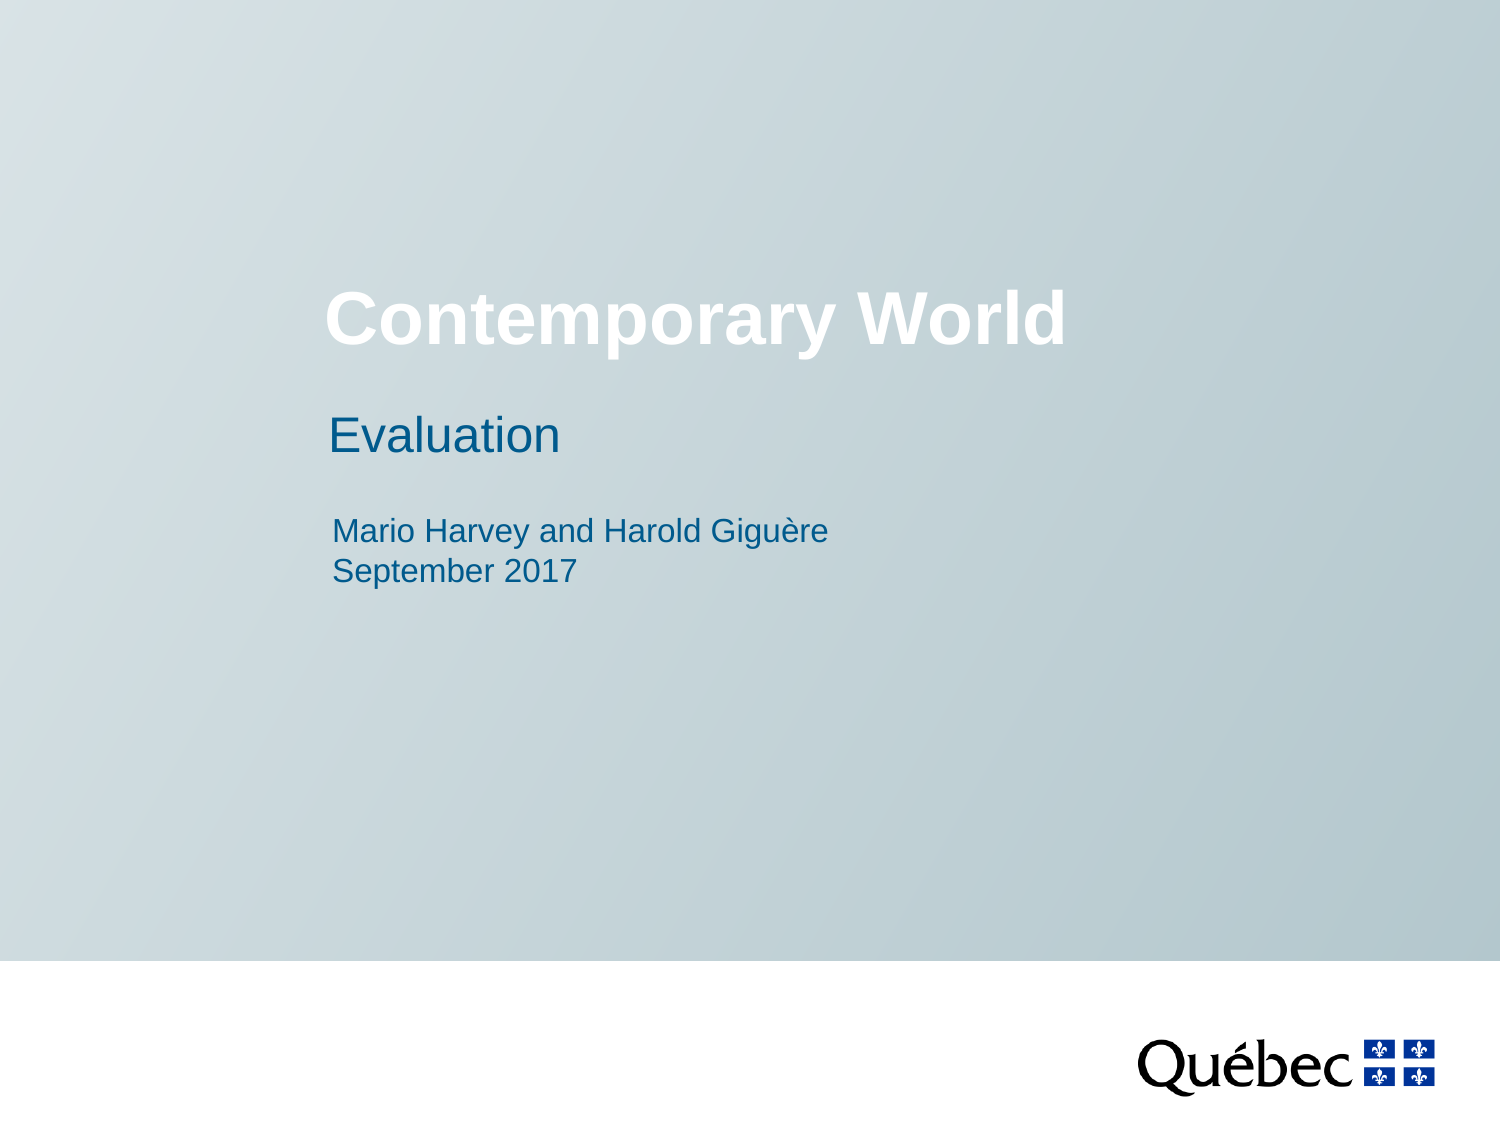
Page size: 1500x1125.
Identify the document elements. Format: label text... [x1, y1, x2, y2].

subtitle Evaluation [327, 402, 1153, 470]
title Contemporary World [324, 269, 1152, 335]
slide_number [331, 508, 854, 551]
picture [0, 961, 1500, 1125]
